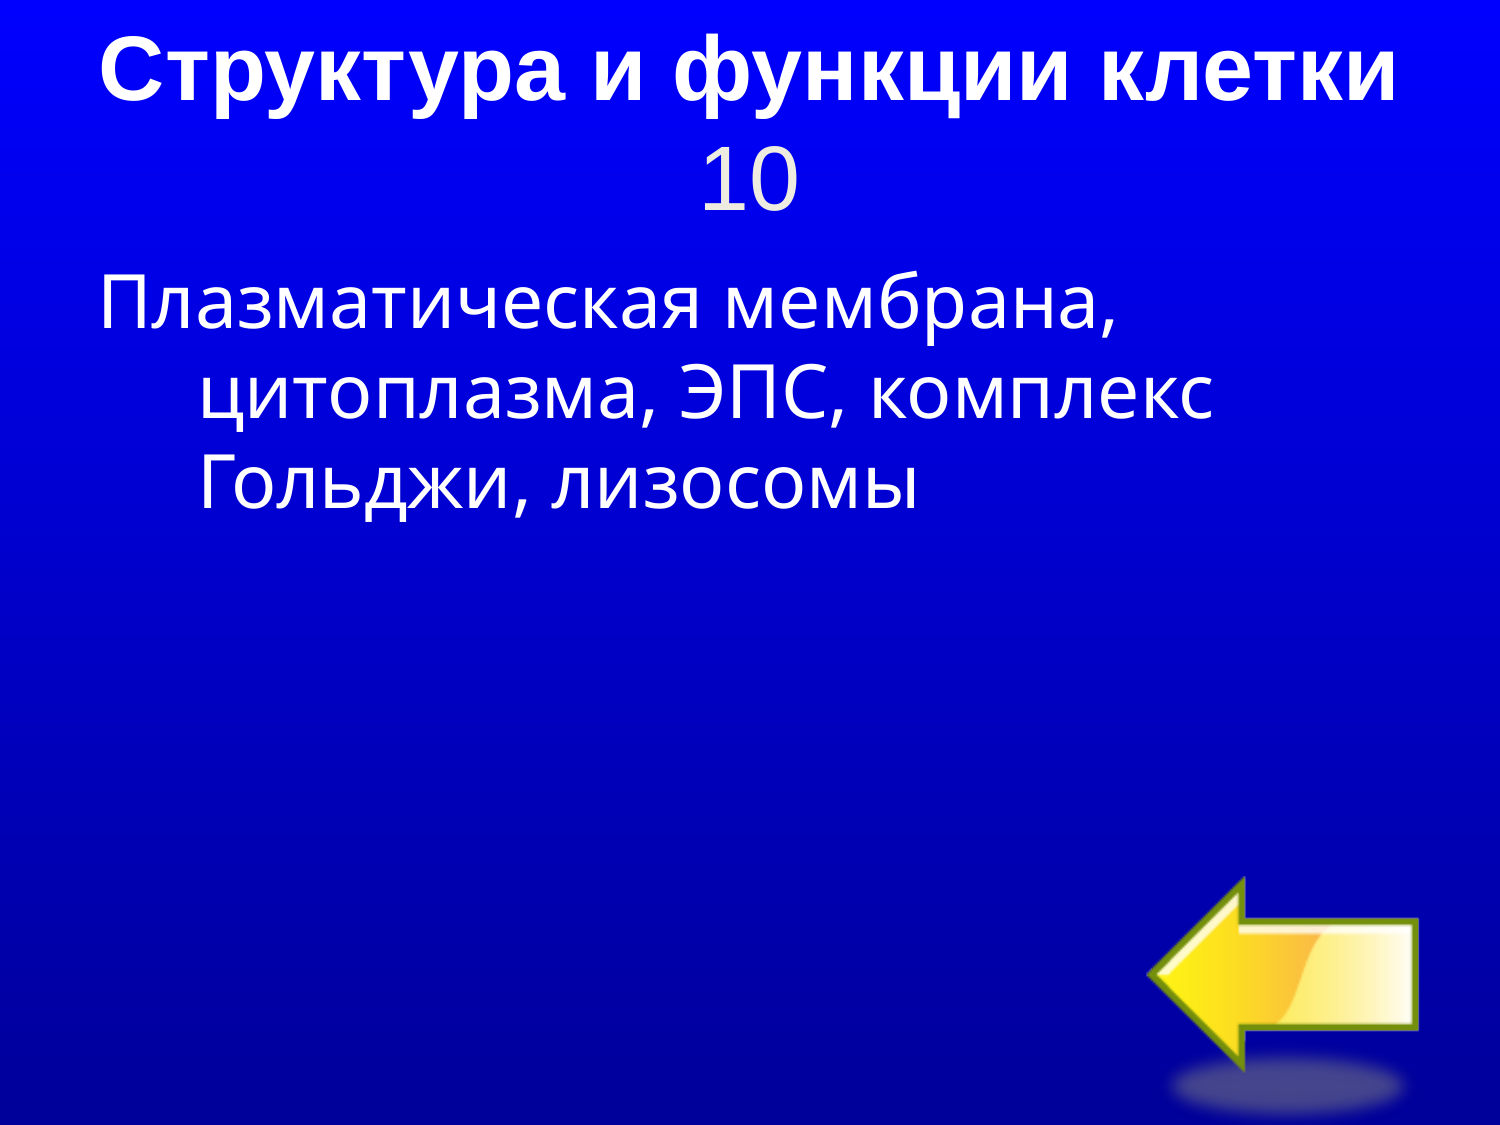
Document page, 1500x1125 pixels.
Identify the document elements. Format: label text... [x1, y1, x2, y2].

text_box Структура и функции клетки 10 [74, 24, 1425, 213]
list Плазматическая мембрана, цитоплазма, ЭПС, комплекс Гольджи, лизосомы [81, 245, 1433, 645]
picture [1139, 824, 1440, 1125]
